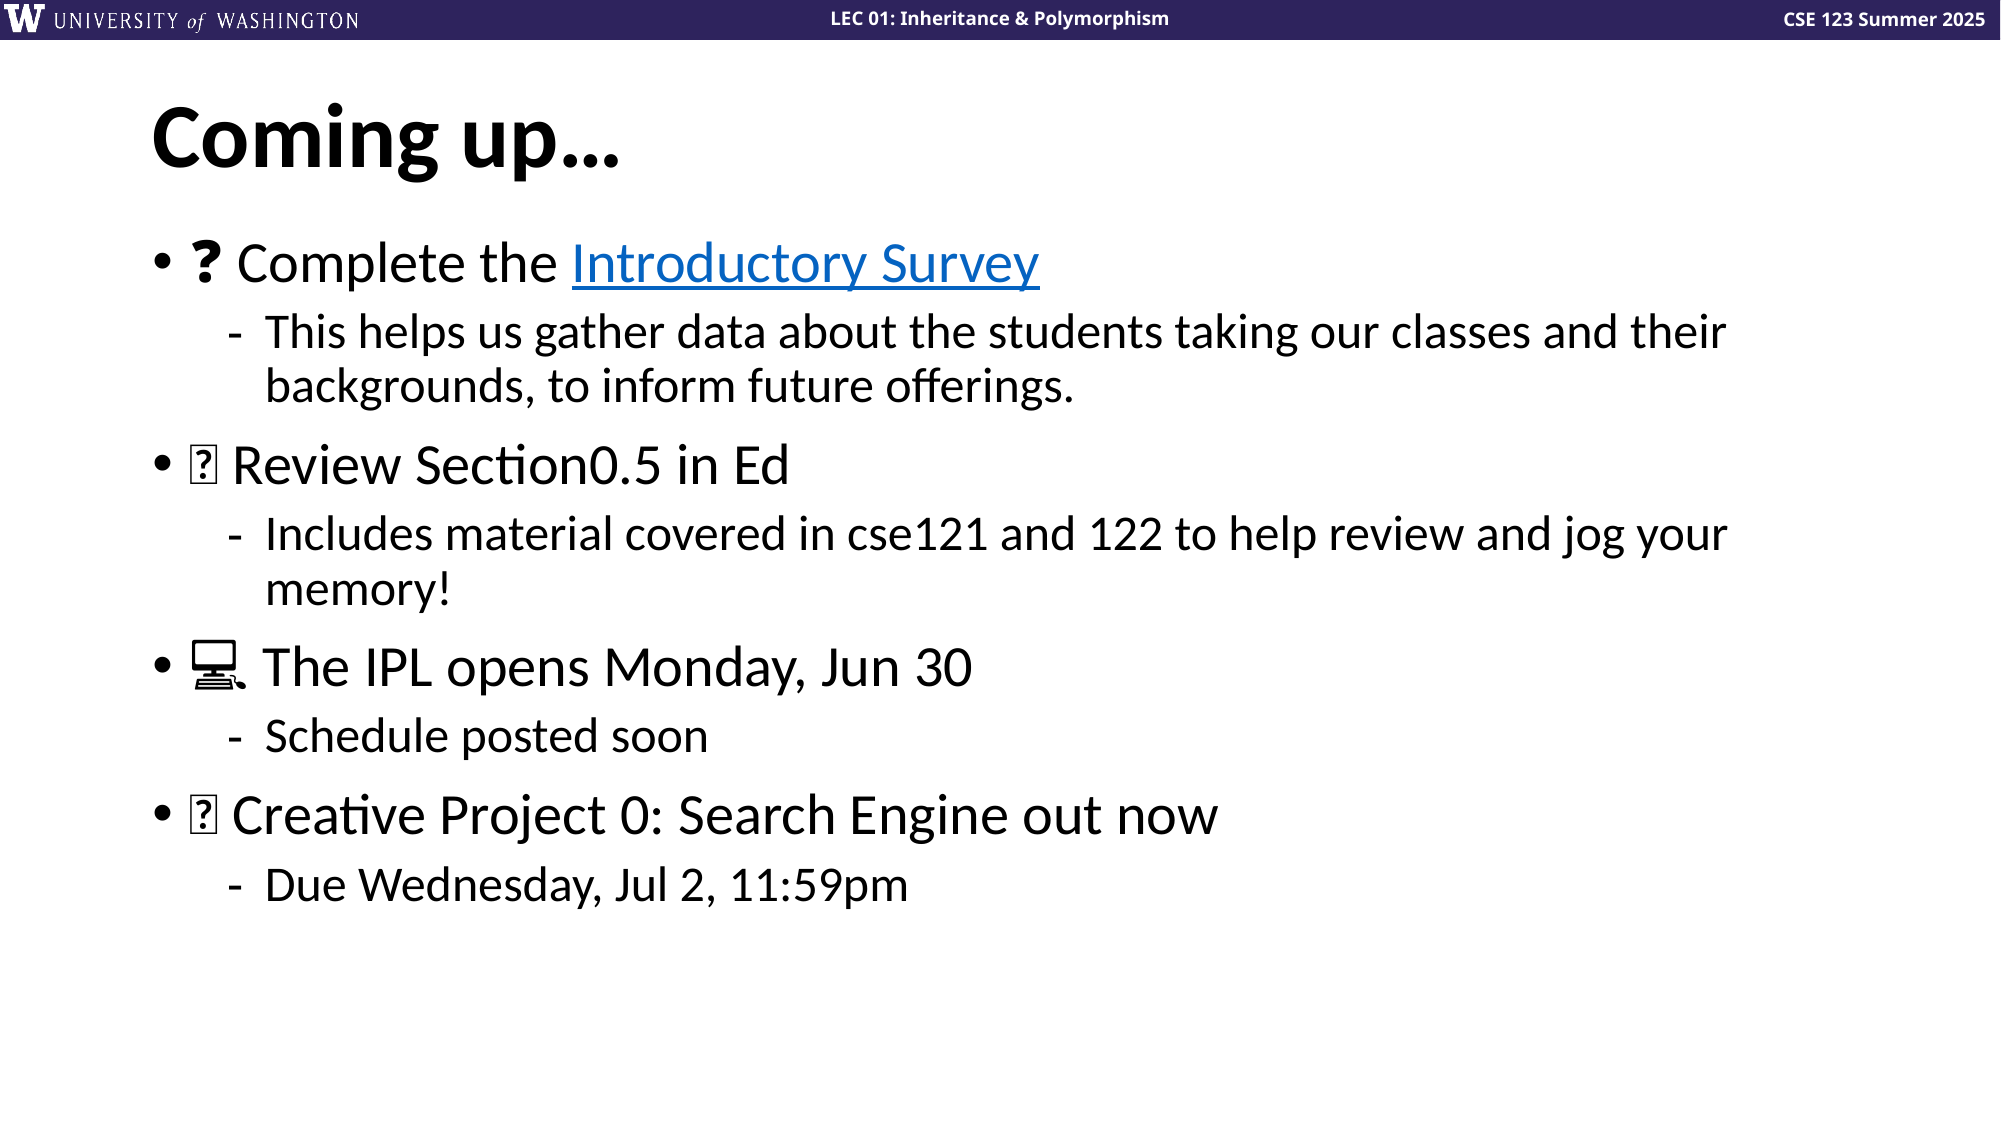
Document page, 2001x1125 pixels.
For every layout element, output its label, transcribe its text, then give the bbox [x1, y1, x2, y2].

title Coming up… [137, 74, 1863, 200]
list ❓ Complete the Introductory Survey This helps us gather data about the students taking our classes and their backgrounds, to inform future offerings. 🙋 Review Section0.5 in Ed Includes material covered in cse121 and 122 to help review and jog your memory! 💻 The IPL opens Monday, Jun 30 Schedule posted soon 🔎 Creative Project 0: Search Engine out now Due Wednesday, Jul 2, 11:59pm [137, 224, 1863, 1014]
picture [4, 4, 358, 33]
